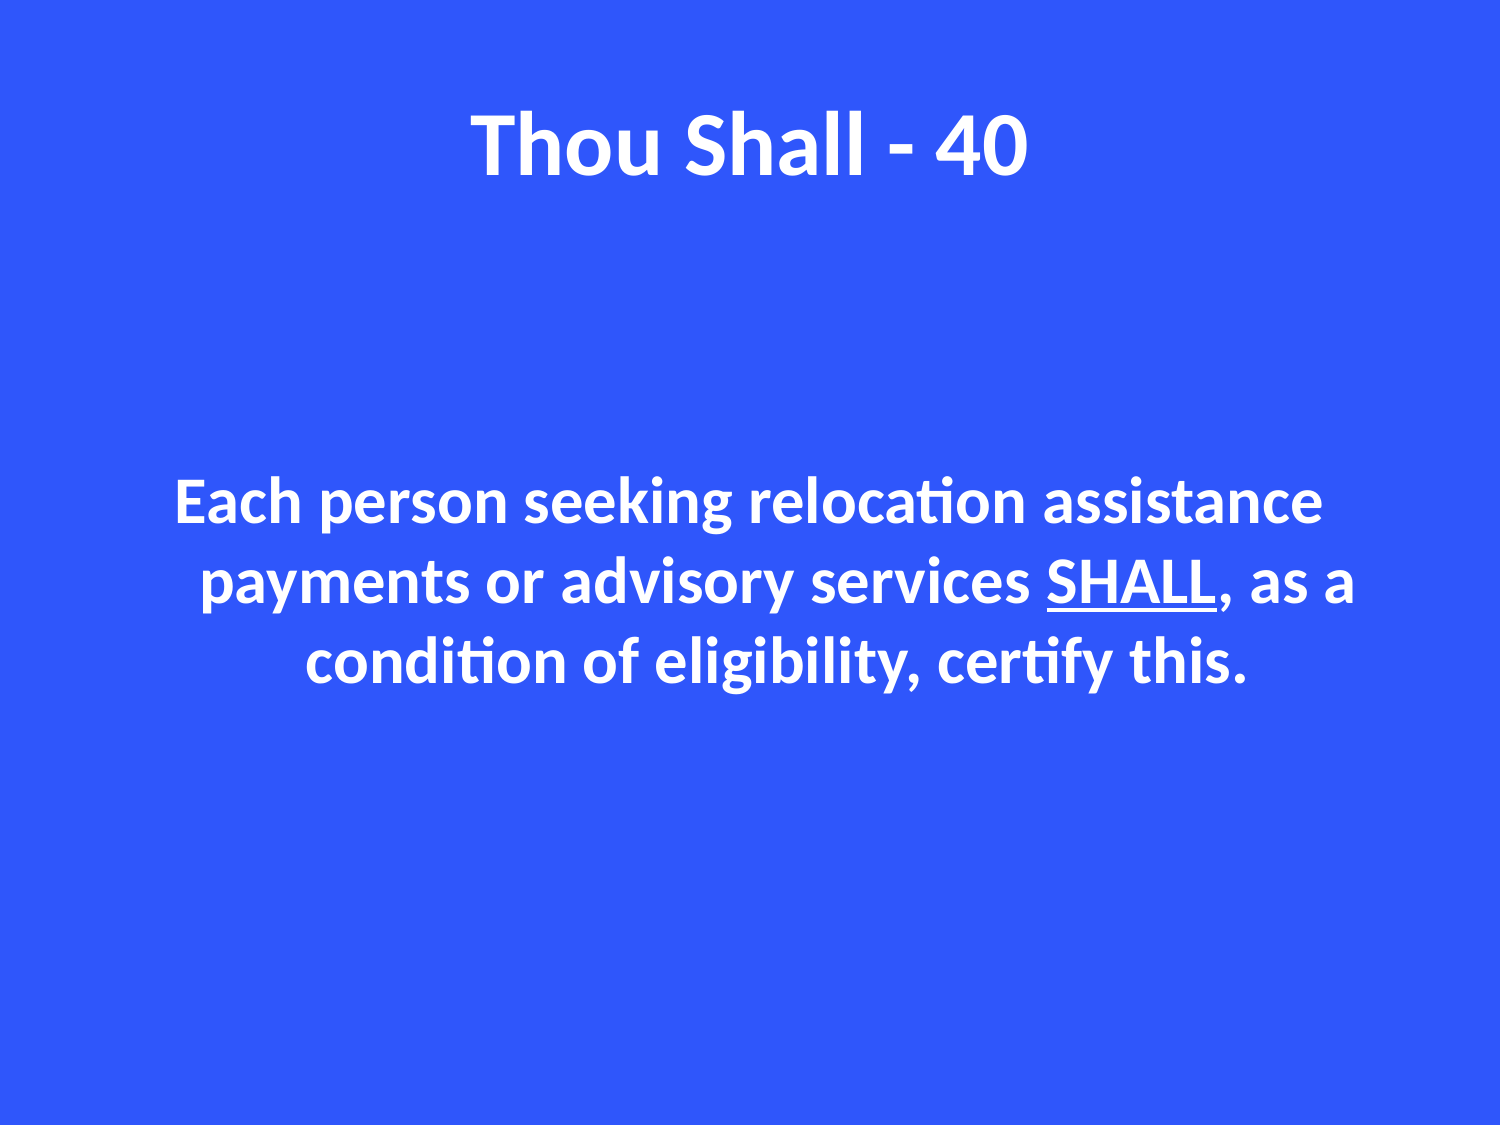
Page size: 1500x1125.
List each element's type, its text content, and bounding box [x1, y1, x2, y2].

title Thou Shall - 40 [74, 44, 1426, 233]
list Each person seeking relocation assistance payments or advisory services SHALL, as a condition of eligibility, certify this. [74, 262, 1426, 1006]
